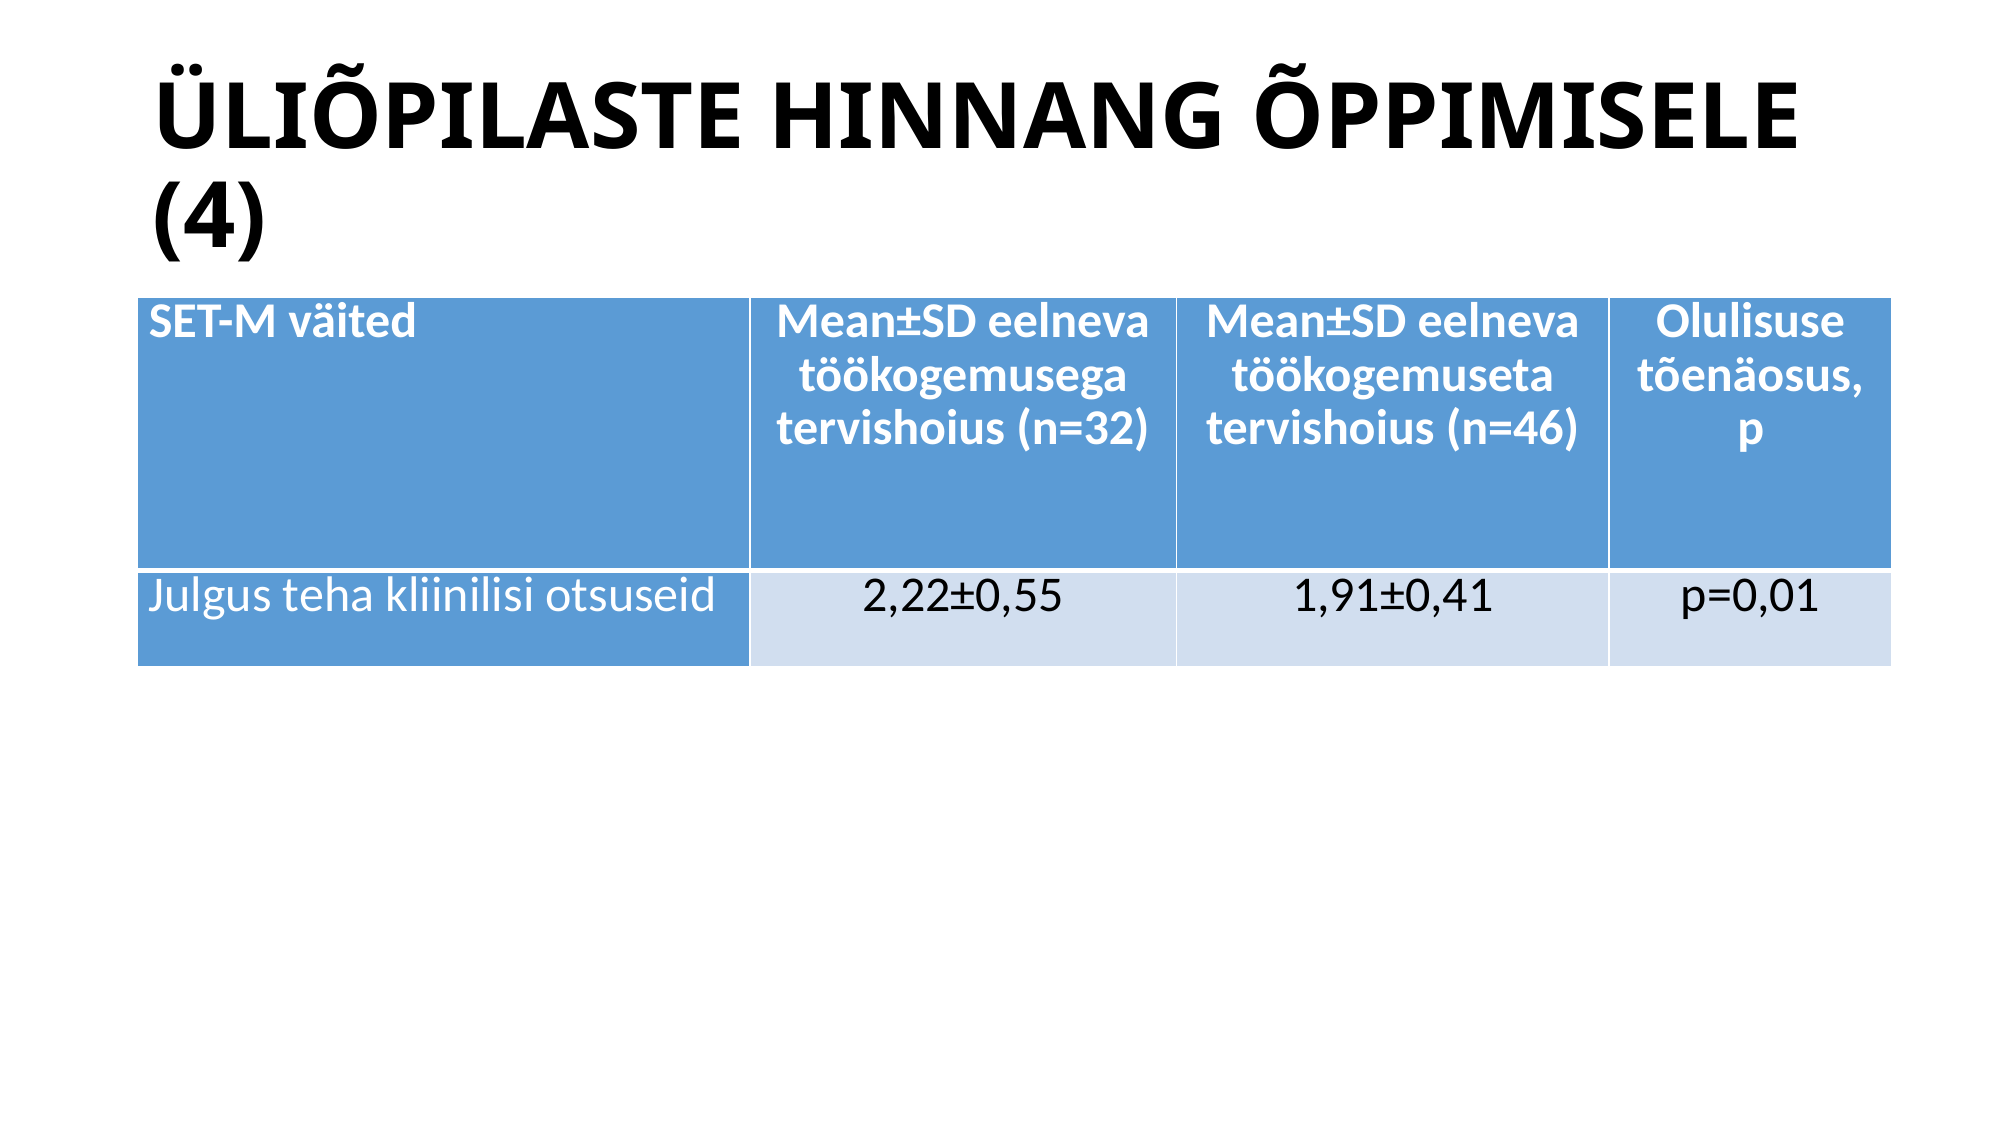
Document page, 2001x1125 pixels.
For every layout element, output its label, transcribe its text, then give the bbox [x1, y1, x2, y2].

table_cell Julgus teha kliinilisi otsuseid [138, 573, 749, 666]
table_cell p=0,01 [1610, 573, 1891, 666]
table_cell 2,22±0,55 [751, 573, 1176, 666]
table_header Mean±SD eelneva töökogemuseta tervishoius (n=46) [1177, 298, 1608, 568]
table_header SET-M väited [138, 298, 749, 568]
table_header Mean±SD eelneva töökogemusega tervishoius (n=32) [751, 298, 1176, 568]
table_header Olulisuse tõenäosus, p [1610, 298, 1891, 568]
title ÜLIÕPILASTE HINNANG ÕPPIMISELE (4) [137, 59, 1863, 278]
table_cell 1,91±0,41 [1177, 573, 1608, 666]
